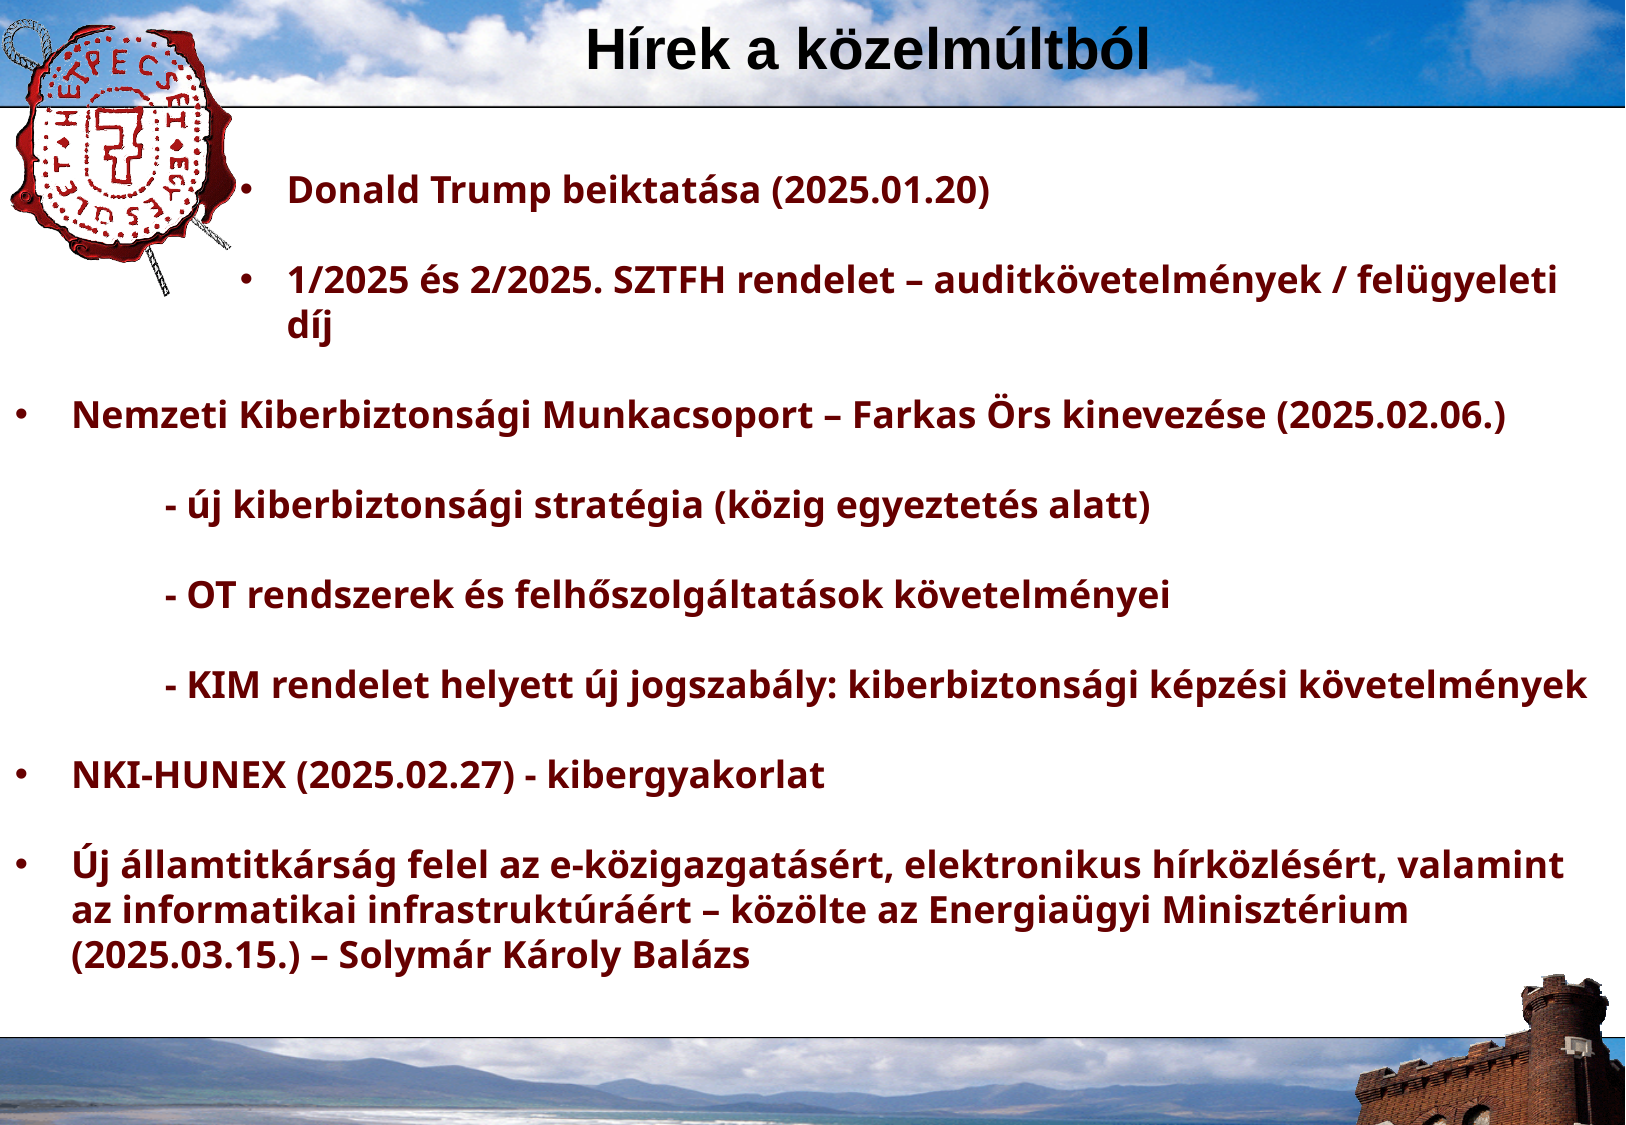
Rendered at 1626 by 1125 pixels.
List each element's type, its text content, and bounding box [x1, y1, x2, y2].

subtitle Hírek a közelmúltból [304, 0, 1450, 93]
text_box Donald Trump beiktatása (2025.01.20) 1/2025 és 2/2025. SZTFH rendelet – auditkövetelmények / felügyeleti díj Nemzeti Kiberbiztonsági Munkacsoport – Farkas Örs kinevezése (2025.02.06.) - új kiberbiztonsági stratégia (közig egyeztetés alatt) - OT rendszerek és felhőszolgáltatások követelményei - KIM rendelet helyett új jogszabály: kiberbiztonsági képzési követelmények NKI-HUNEX (2025.02.27) - kibergyakorlat Új államtitkárság felel az e-közigazgatásért, elektronikus hírközlésért, valamint az informatikai infrastruktúráért – közölte az Energiaügyi Minisztérium (2025.03.15.) – Solymár Károly Balázs [0, 113, 1625, 1125]
picture [0, 0, 1625, 113]
